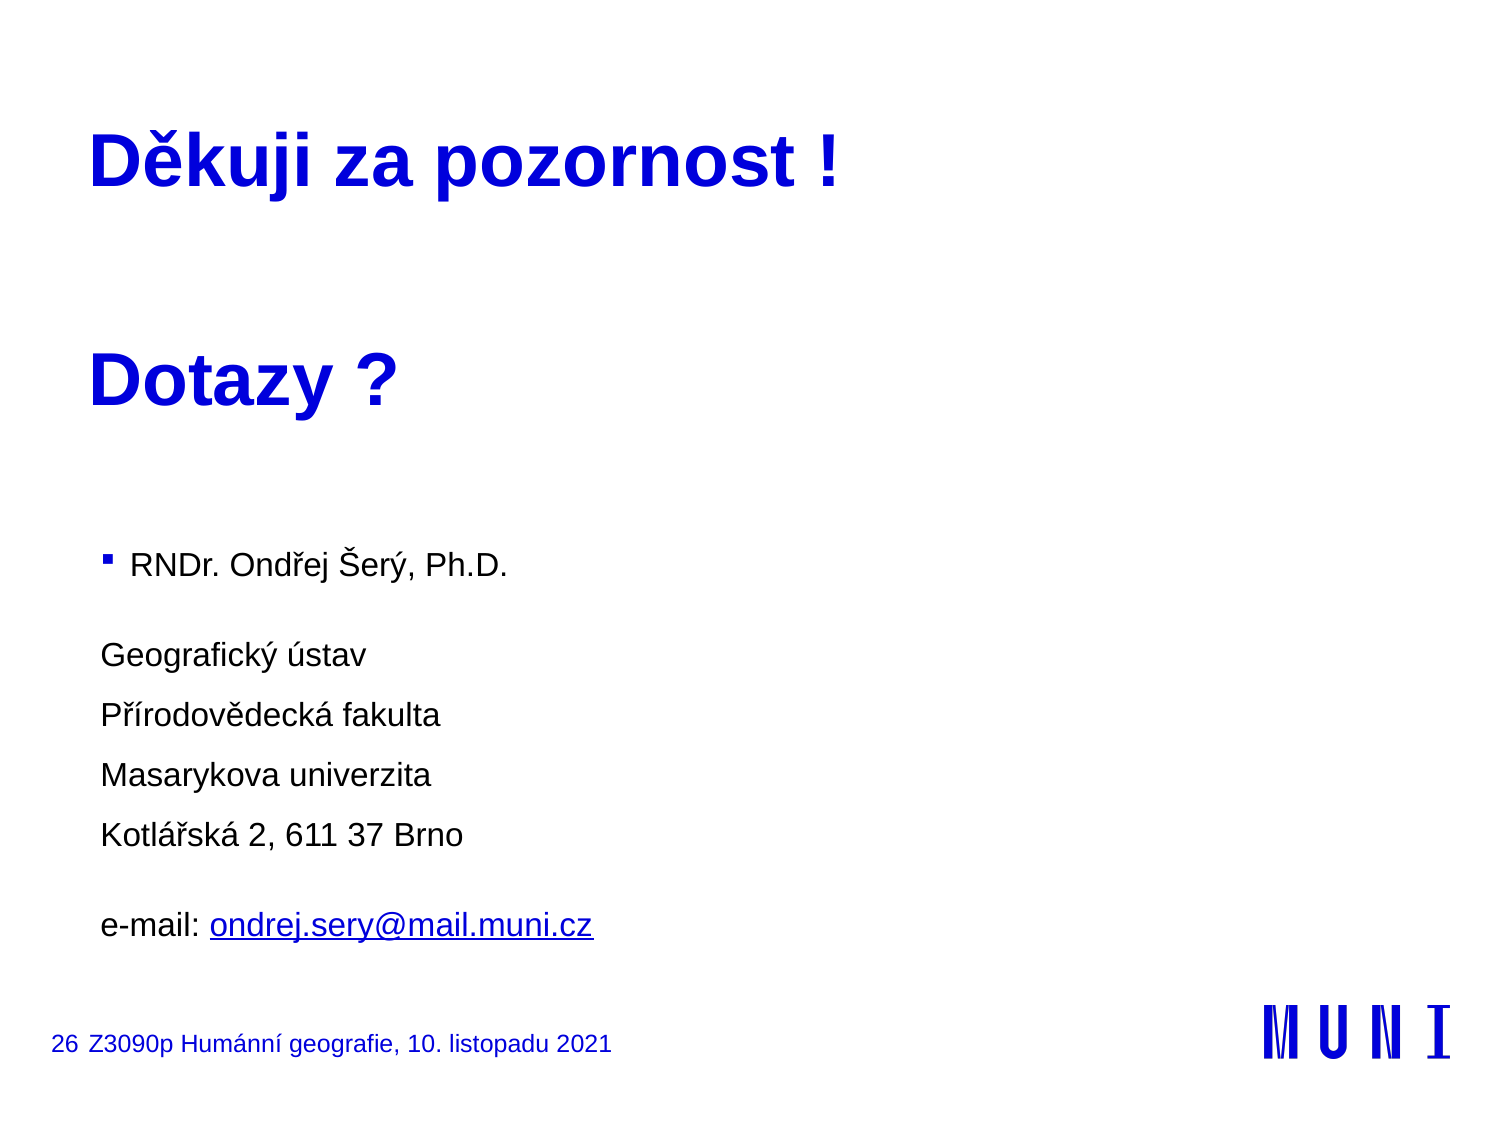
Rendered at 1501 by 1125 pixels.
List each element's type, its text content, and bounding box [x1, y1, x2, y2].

title Děkuji za pozornost ! [88, 118, 1412, 193]
picture [1264, 1005, 1450, 1059]
list RNDr. Ondřej Šerý, Ph.D. Geografický ústav Přírodovědecká fakulta Masarykova univerzita Kotlářská 2, 611 37 Brno e-mail: ondrej.sery@mail.muni.cz [88, 523, 1454, 988]
slide_number 26 [50, 1021, 82, 1063]
text_box Dotazy ? [88, 336, 1412, 411]
footer Z3090p Humánní geografie, 10. listopadu 2021 [88, 1021, 1064, 1063]
